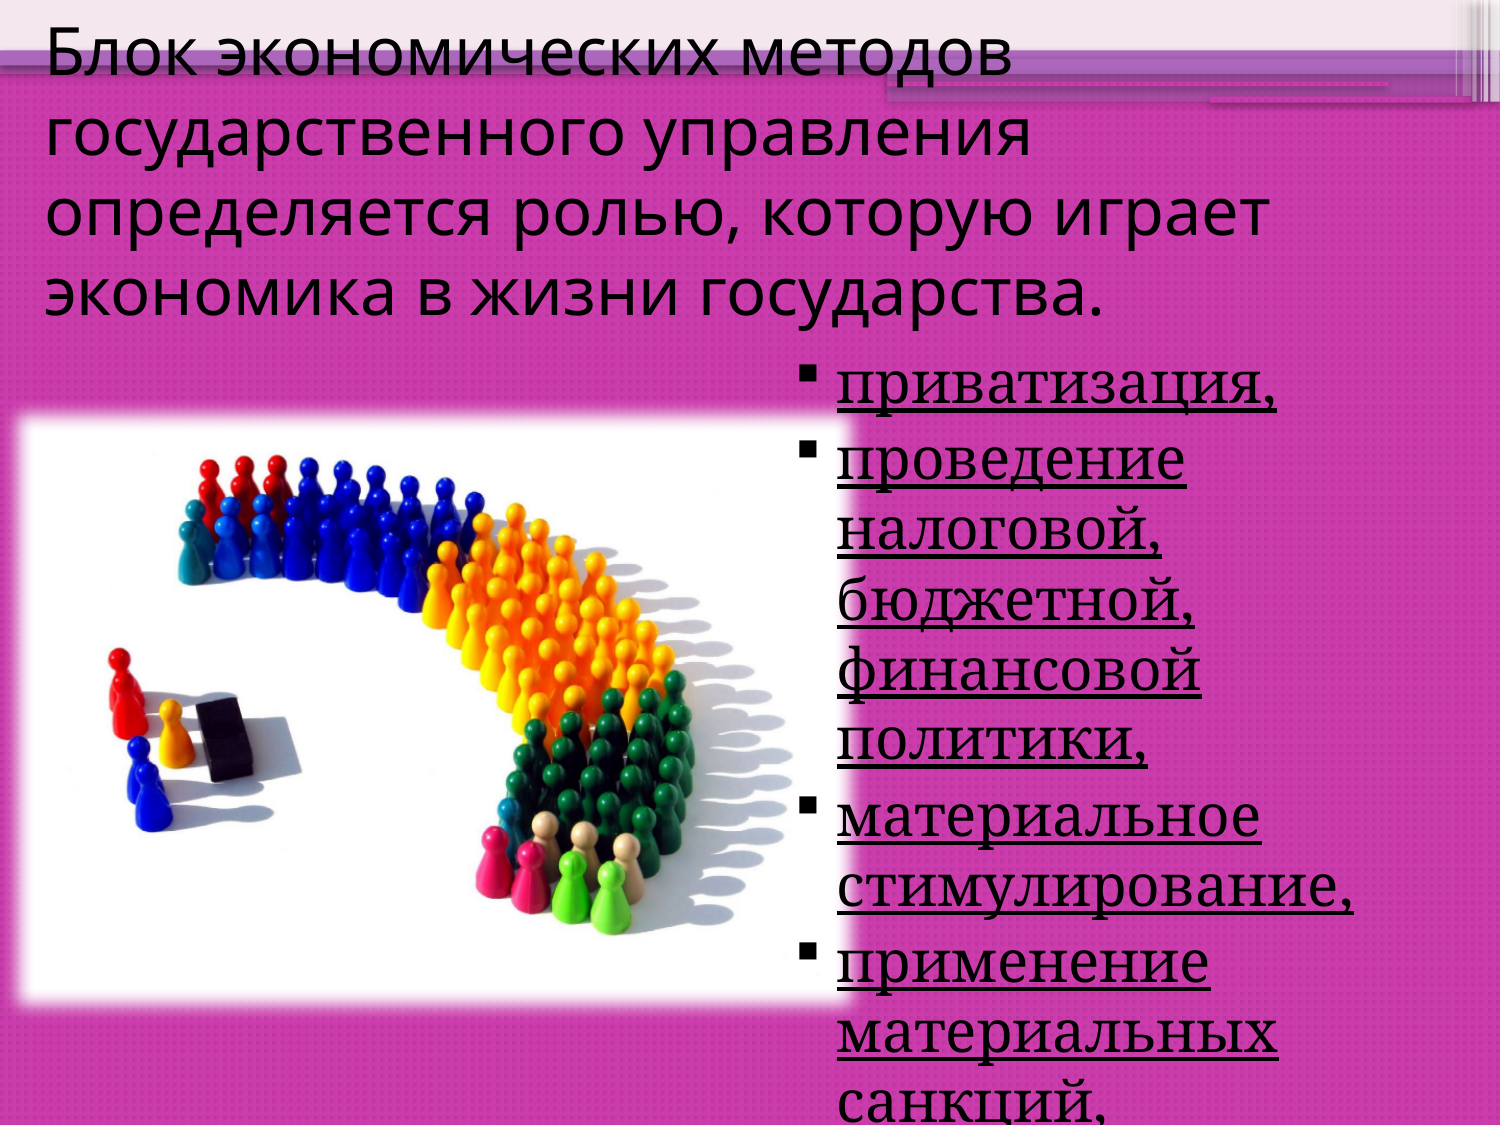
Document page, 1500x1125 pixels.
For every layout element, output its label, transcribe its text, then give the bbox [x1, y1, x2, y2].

picture [0, 396, 869, 1024]
title Блок экономических методов государственного управления определяется ролью, которую играет экономика в жизни государства. [29, 0, 1471, 339]
list приватизация, проведение налоговой, бюджетной, финансовой политики, материальное стимулирование, применение материальных санкций, И т.д…. [761, 338, 1500, 1125]
